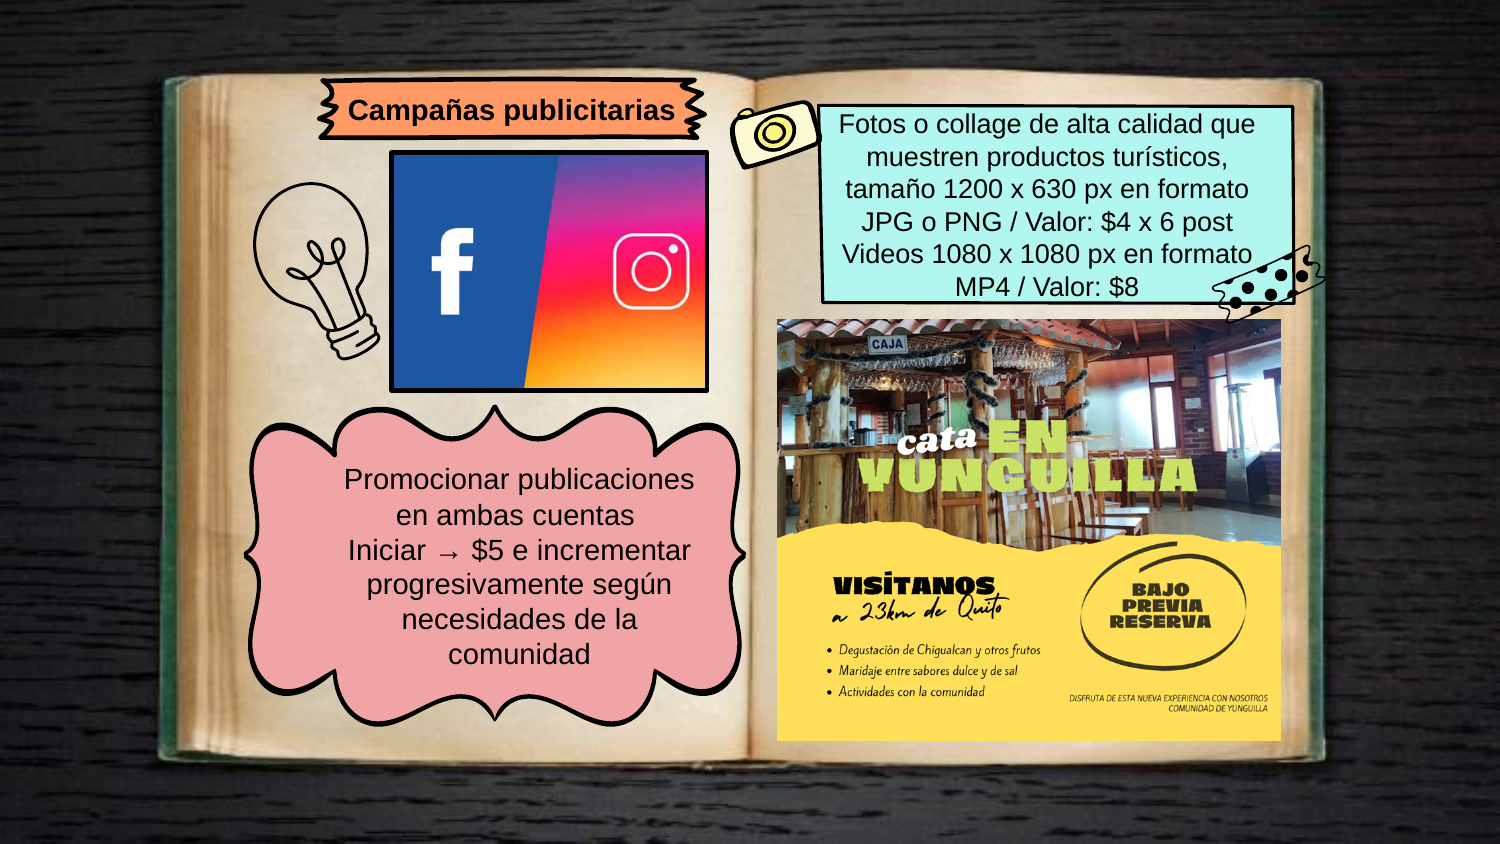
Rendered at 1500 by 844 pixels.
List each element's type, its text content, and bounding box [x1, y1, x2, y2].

picture [0, 0, 1500, 844]
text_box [1214, 235, 1323, 334]
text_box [242, 404, 747, 727]
text_box [822, 293, 1209, 304]
text_box Fotos o collage de alta calidad que muestren productos turísticos, tamaño 1200 x 630 px en formato JPG o PNG / Valor: $4 x 6 post Videos 1080 x 1080 px en formato MP4 / Valor: $8 [813, 114, 1281, 293]
text_box [826, 105, 1294, 234]
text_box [250, 181, 381, 361]
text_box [726, 100, 823, 161]
text_box Campañas publicitarias [319, 78, 705, 138]
